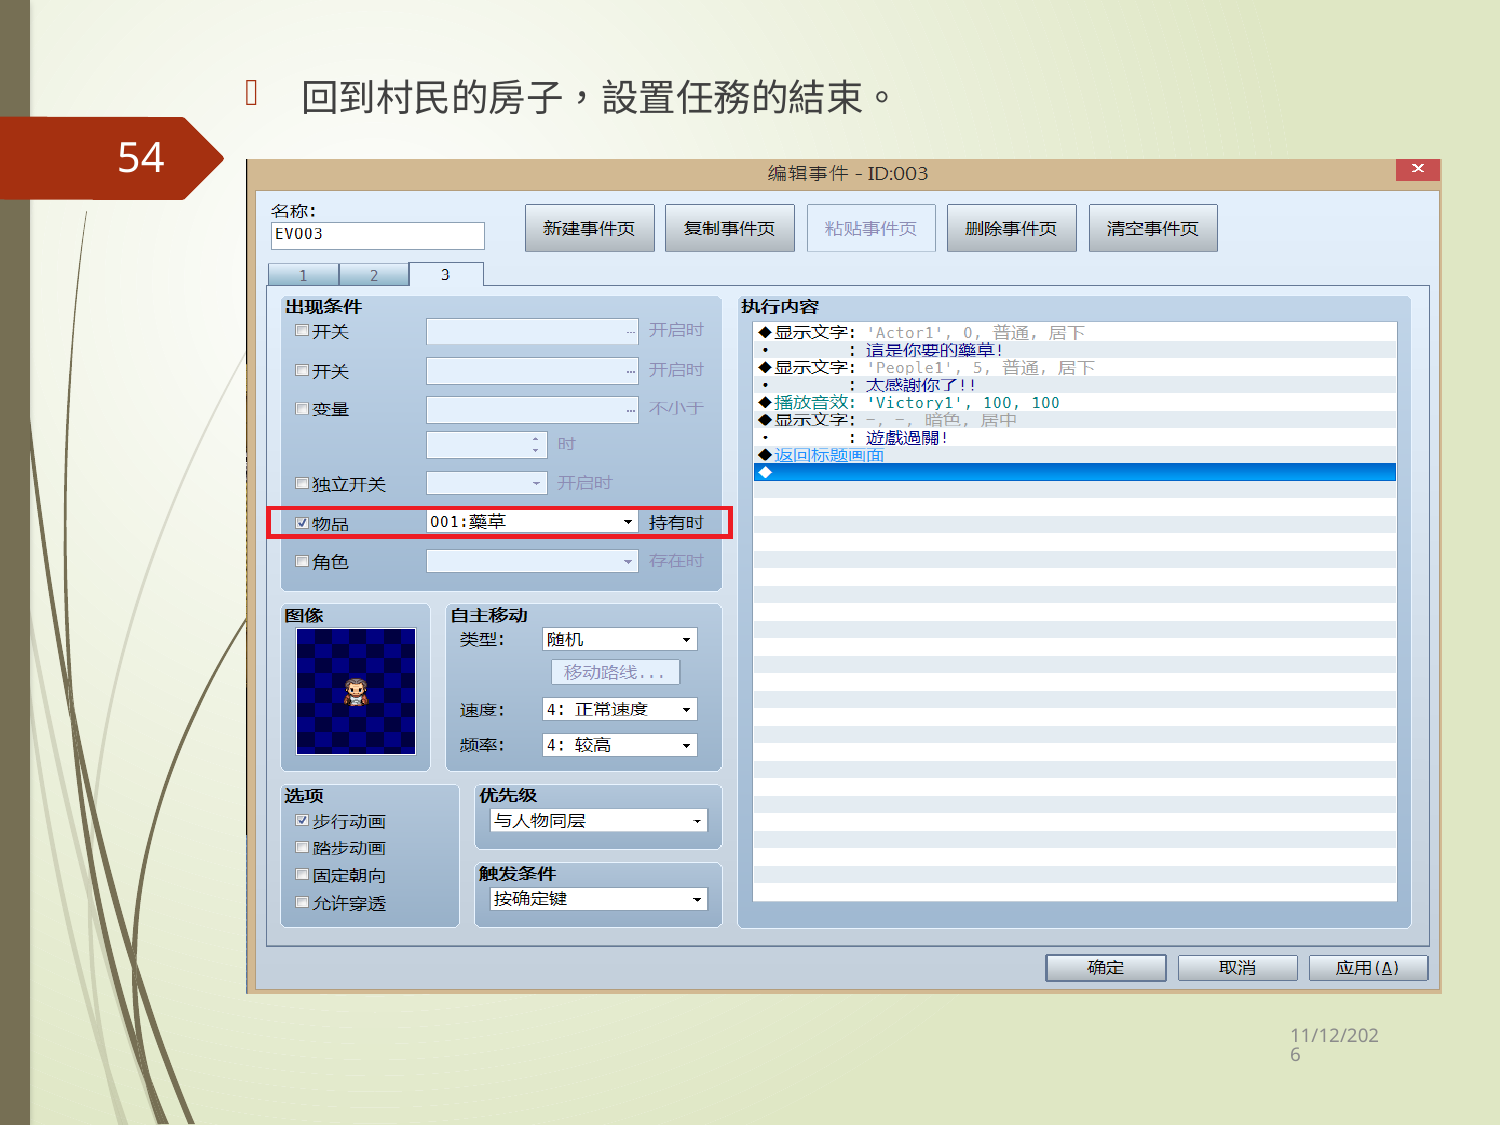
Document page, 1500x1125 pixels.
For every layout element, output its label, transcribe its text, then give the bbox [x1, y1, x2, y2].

slide_number 54 [83, 129, 180, 190]
list 回到村民的房子，設置任務的結束。 [230, 66, 1300, 1062]
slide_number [1275, 1006, 1401, 1068]
picture [246, 159, 1442, 994]
